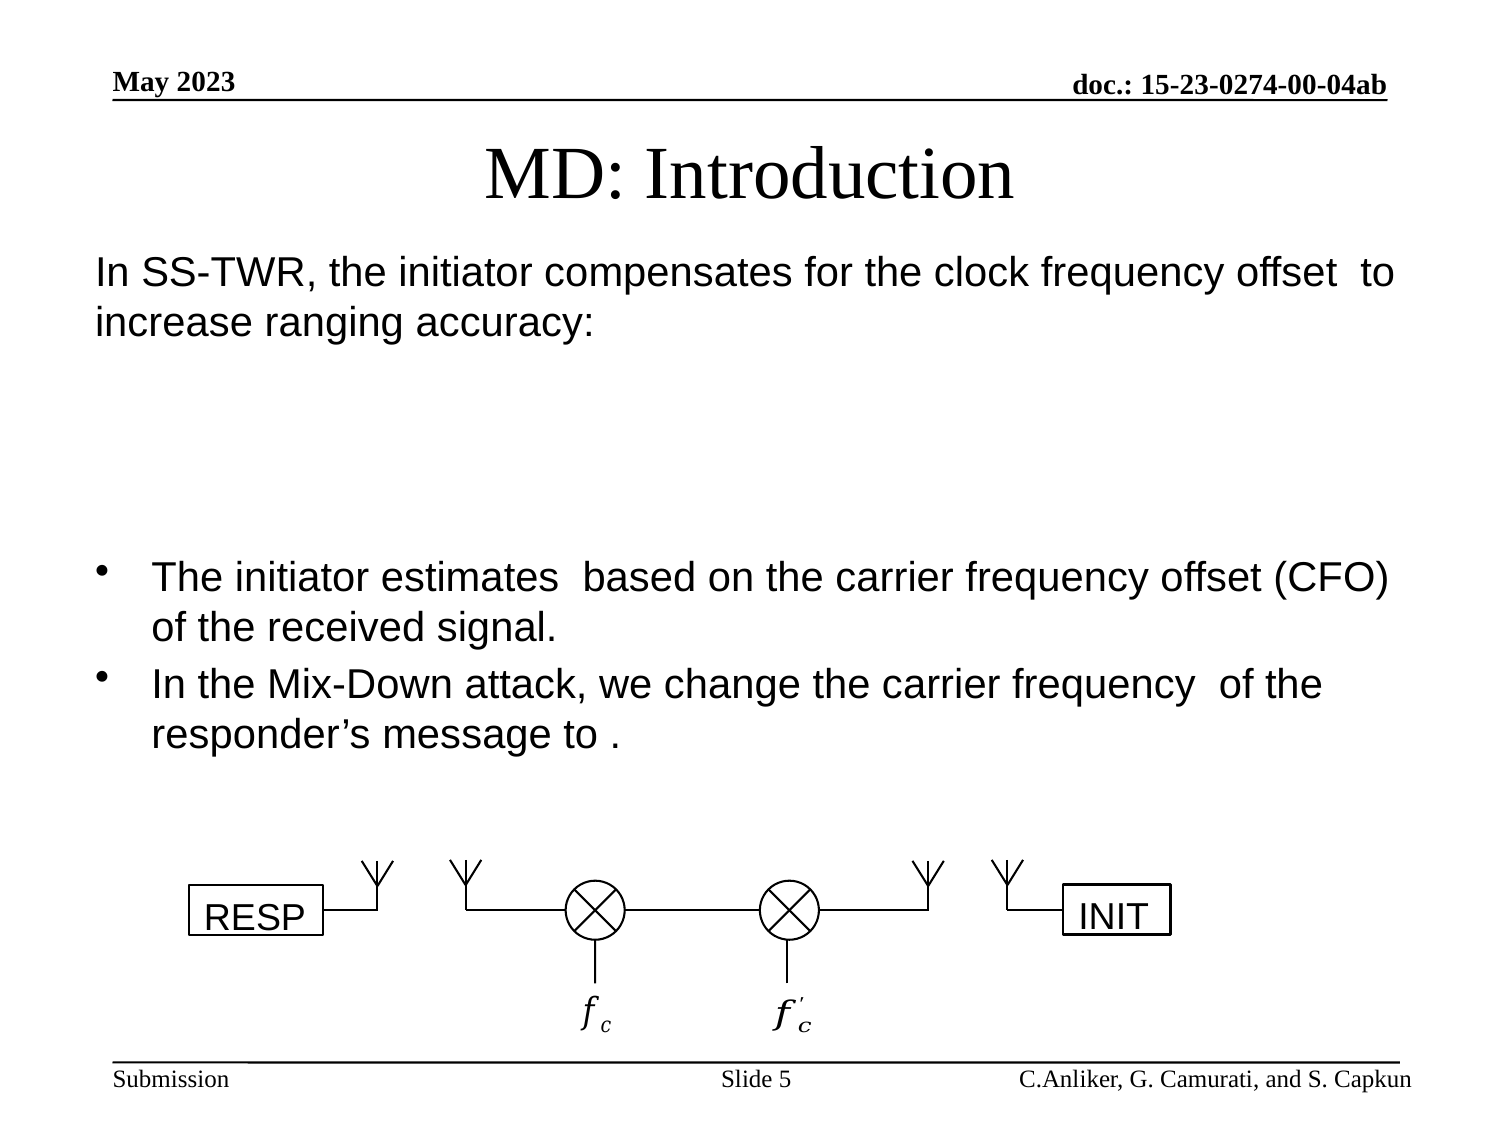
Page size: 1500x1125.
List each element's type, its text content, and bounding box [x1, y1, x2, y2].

text_box [811, 891, 819, 910]
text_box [1007, 859, 1024, 886]
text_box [449, 859, 465, 886]
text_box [991, 859, 1007, 886]
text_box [377, 860, 394, 887]
text_box [617, 890, 625, 910]
text_box [575, 880, 615, 889]
text_box [811, 911, 819, 930]
text_box INIT [1063, 884, 1171, 935]
text_box [759, 891, 768, 910]
text_box [575, 932, 616, 940]
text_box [912, 860, 928, 887]
text_box [617, 911, 625, 930]
text_box RESP [188, 885, 324, 936]
text_box [769, 932, 810, 940]
text_box [759, 911, 768, 930]
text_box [928, 860, 944, 887]
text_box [361, 860, 377, 887]
text_box doc.: 15-23-0274-00-04ab [600, 64, 1388, 100]
text_box [770, 880, 809, 889]
text_box [565, 911, 574, 930]
text_box [565, 890, 574, 910]
slide_number Slide 5 [712, 1062, 800, 1093]
footer C.Anliker, G. Camurati, and S. Capkun [900, 1062, 1413, 1093]
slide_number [112, 62, 375, 98]
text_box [768, 889, 811, 932]
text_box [574, 889, 617, 932]
title MD: Introduction [45, 112, 1455, 225]
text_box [465, 859, 482, 886]
